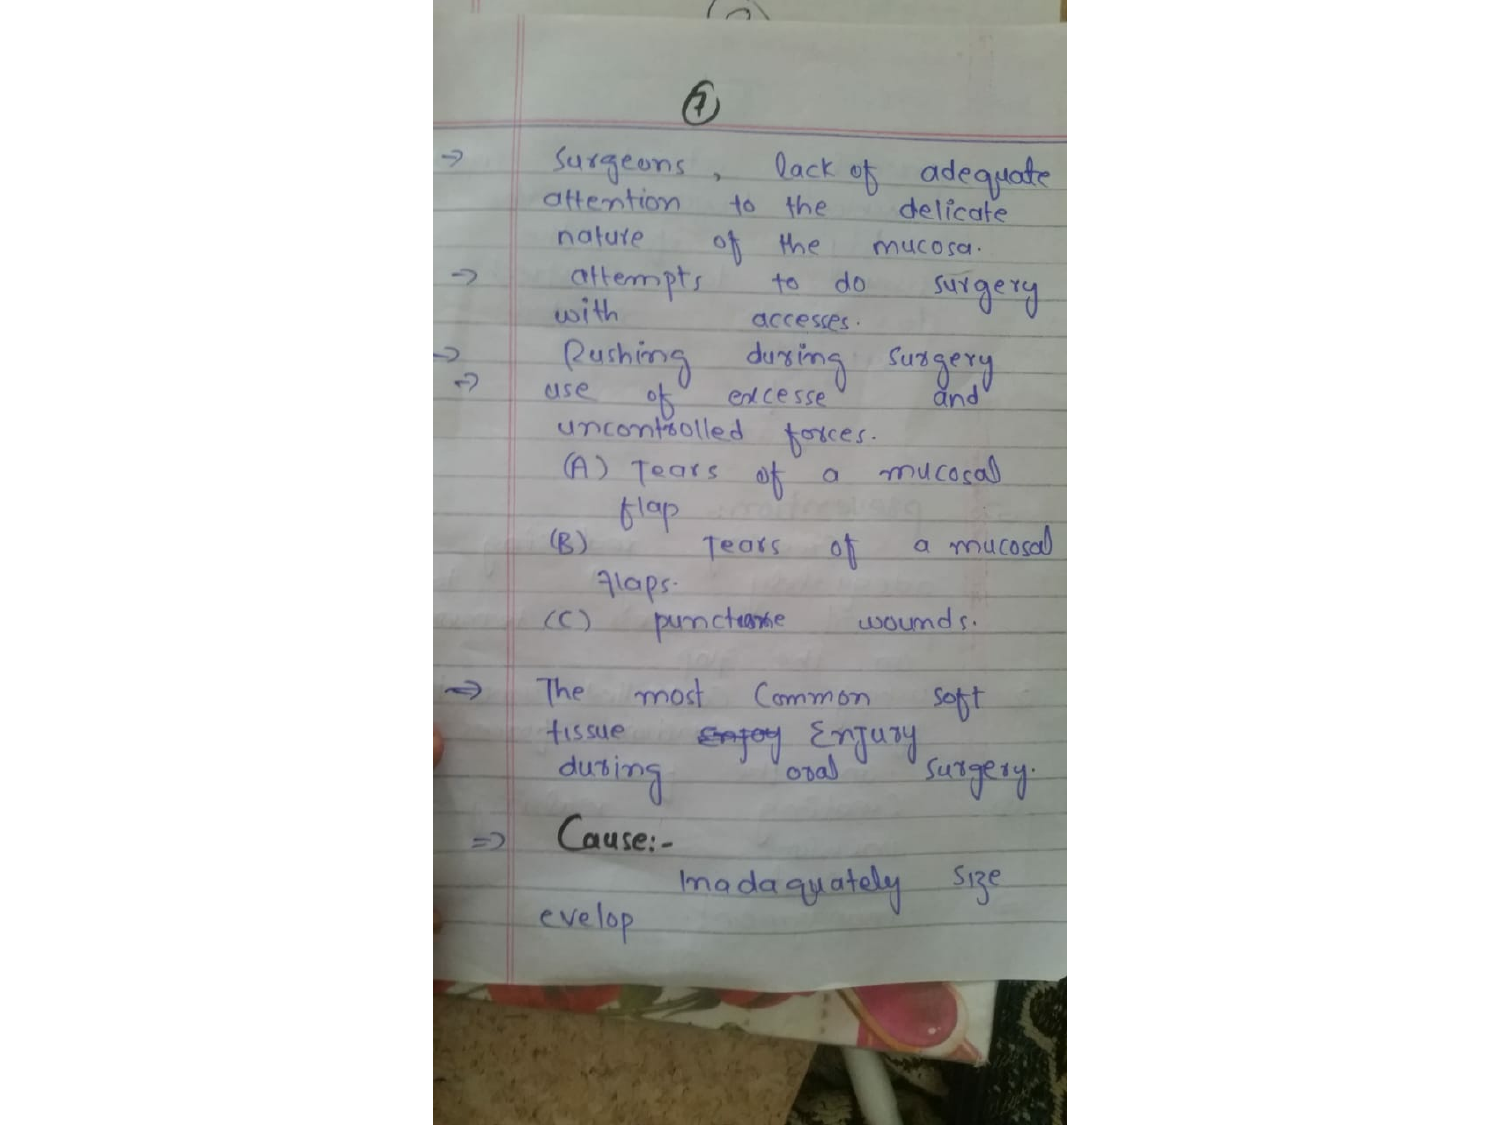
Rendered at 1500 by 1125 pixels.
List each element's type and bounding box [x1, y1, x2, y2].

picture [433, 0, 1067, 1125]
